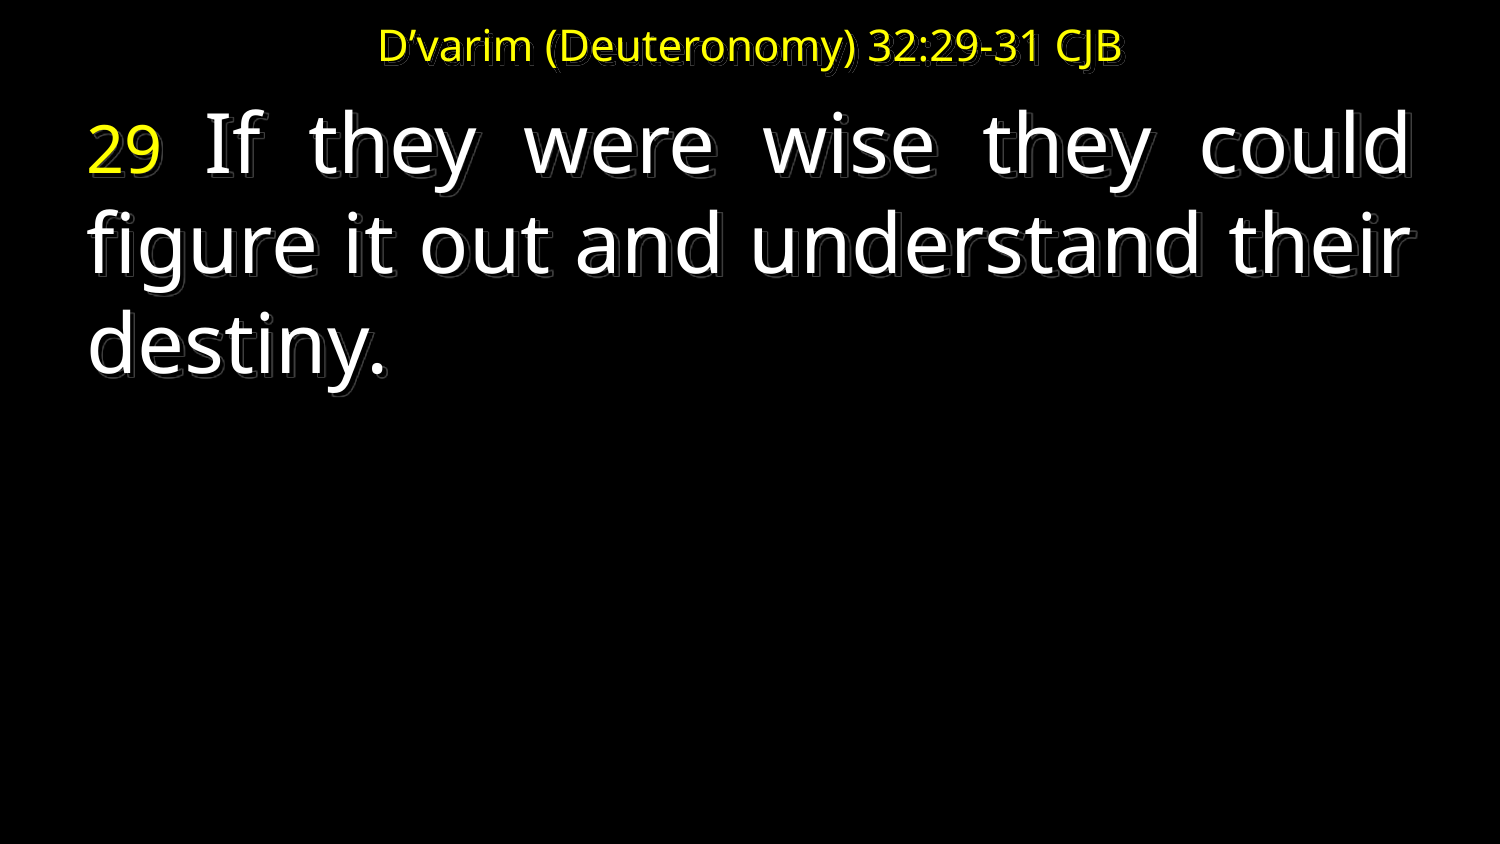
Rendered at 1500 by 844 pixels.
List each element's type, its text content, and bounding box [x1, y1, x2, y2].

list 29 If they were wise they could figure it out and understand their destiny. [75, 84, 1425, 807]
title D’varim (Deuteronomy) 32:29-31 CJB [243, 9, 1257, 79]
